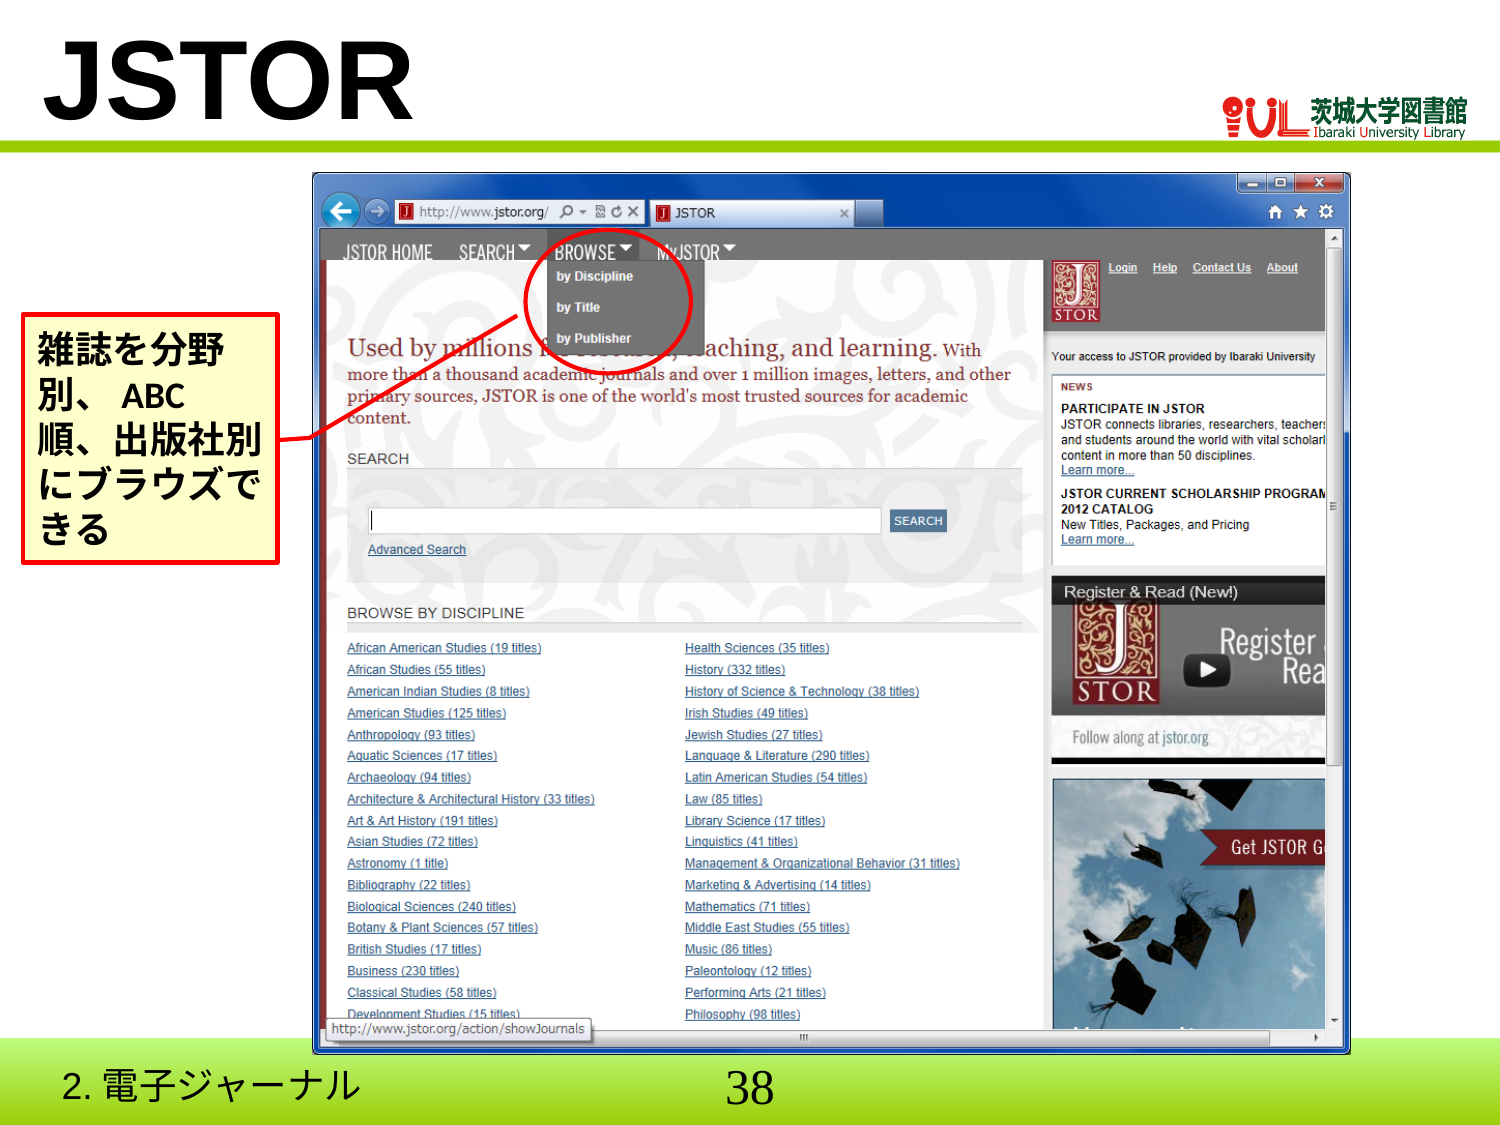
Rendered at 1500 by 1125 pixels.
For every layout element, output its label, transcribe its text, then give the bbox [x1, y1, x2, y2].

text_box 2.電子ジャーナル [46, 1054, 543, 1115]
text_box 雑誌を分野別、ABC順、出版社別にブラウズできる [22, 314, 307, 563]
title JSTOR [0, 0, 1270, 150]
picture [312, 171, 1351, 1055]
picture [1270, 94, 1471, 140]
